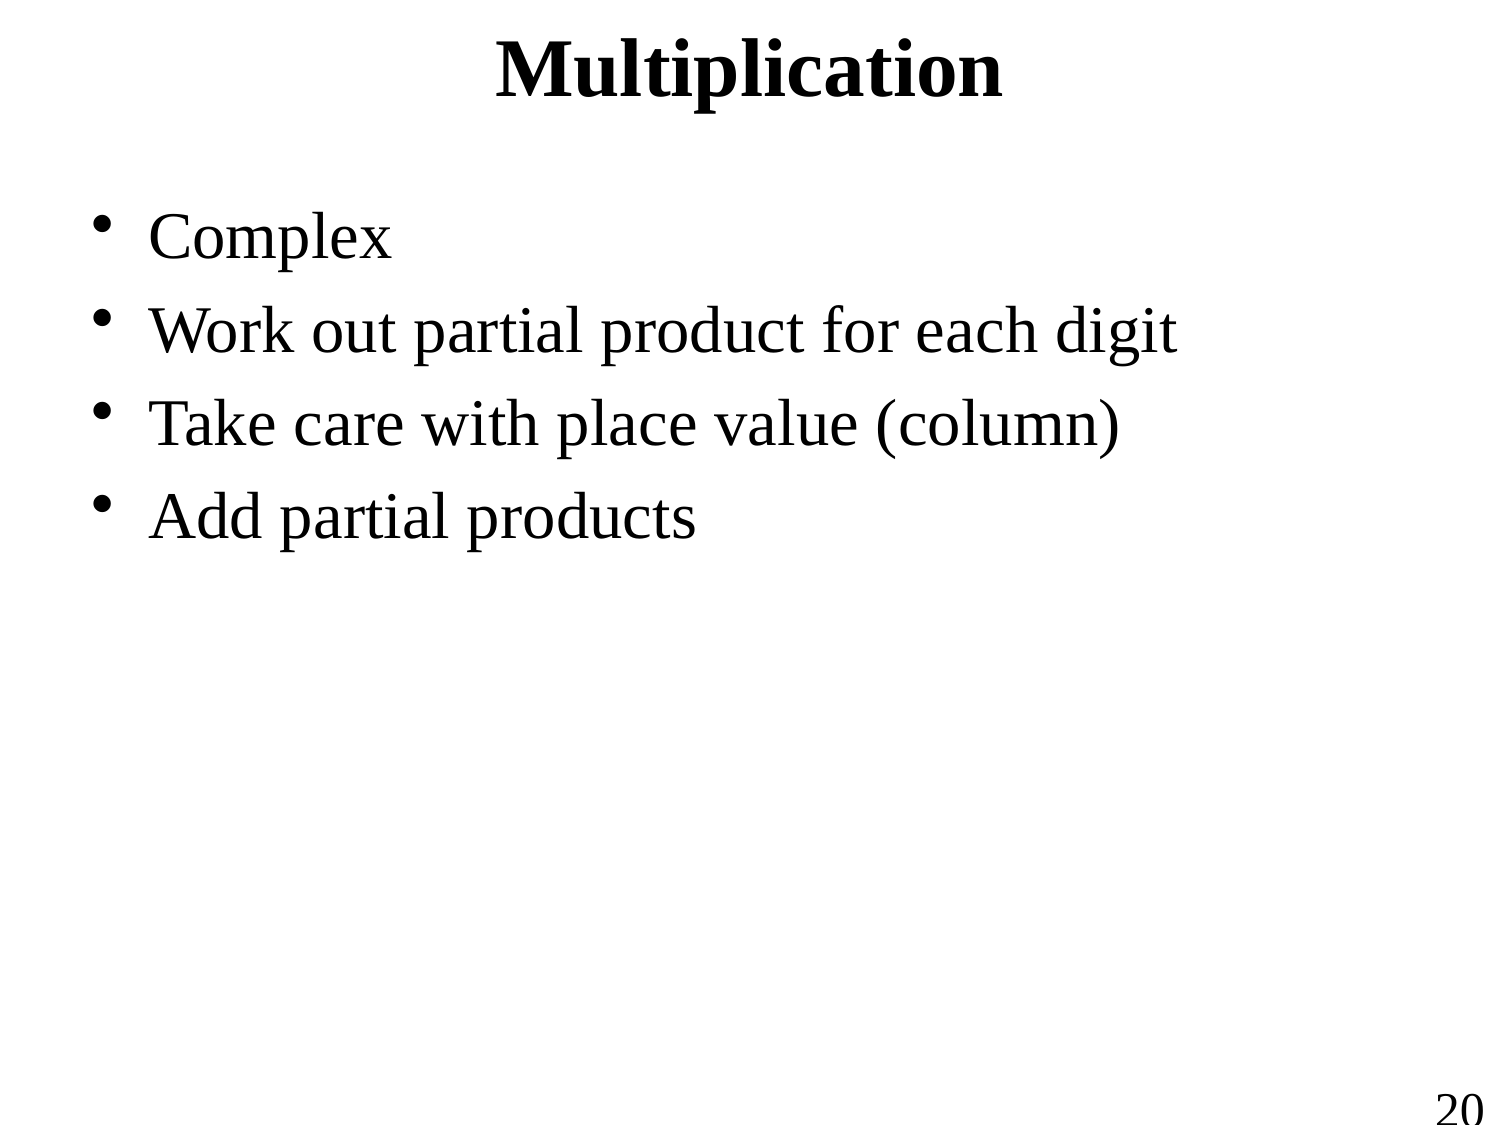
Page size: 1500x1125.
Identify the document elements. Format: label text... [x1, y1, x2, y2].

title Multiplication [0, 0, 1500, 126]
list Complex Work out partial product for each digit Take care with place value (column) Add partial products [76, 184, 1436, 1071]
slide_number 20 [1186, 1069, 1500, 1125]
